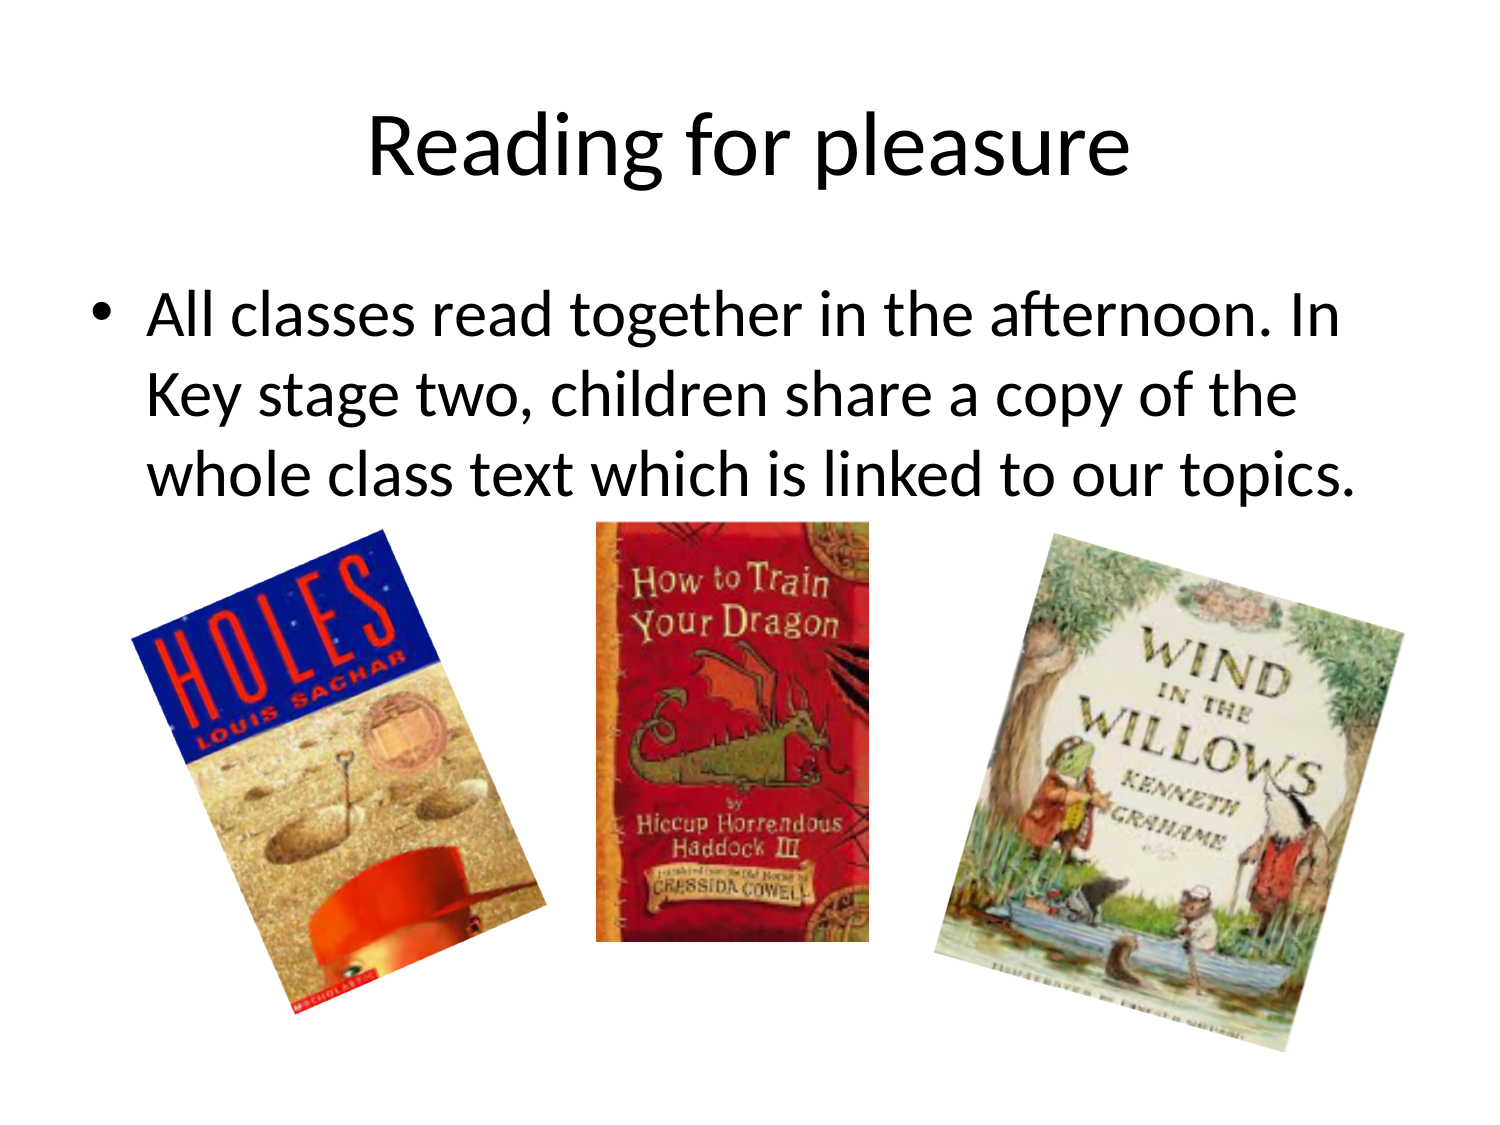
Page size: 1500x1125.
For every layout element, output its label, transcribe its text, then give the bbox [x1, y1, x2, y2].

picture [596, 518, 869, 942]
list All classes read together in the afternoon. In Key stage two, children share a copy of the whole class text which is linked to our topics. [75, 262, 1425, 1005]
picture [132, 530, 546, 1014]
picture [935, 534, 1405, 1052]
title Reading for pleasure [75, 45, 1425, 233]
